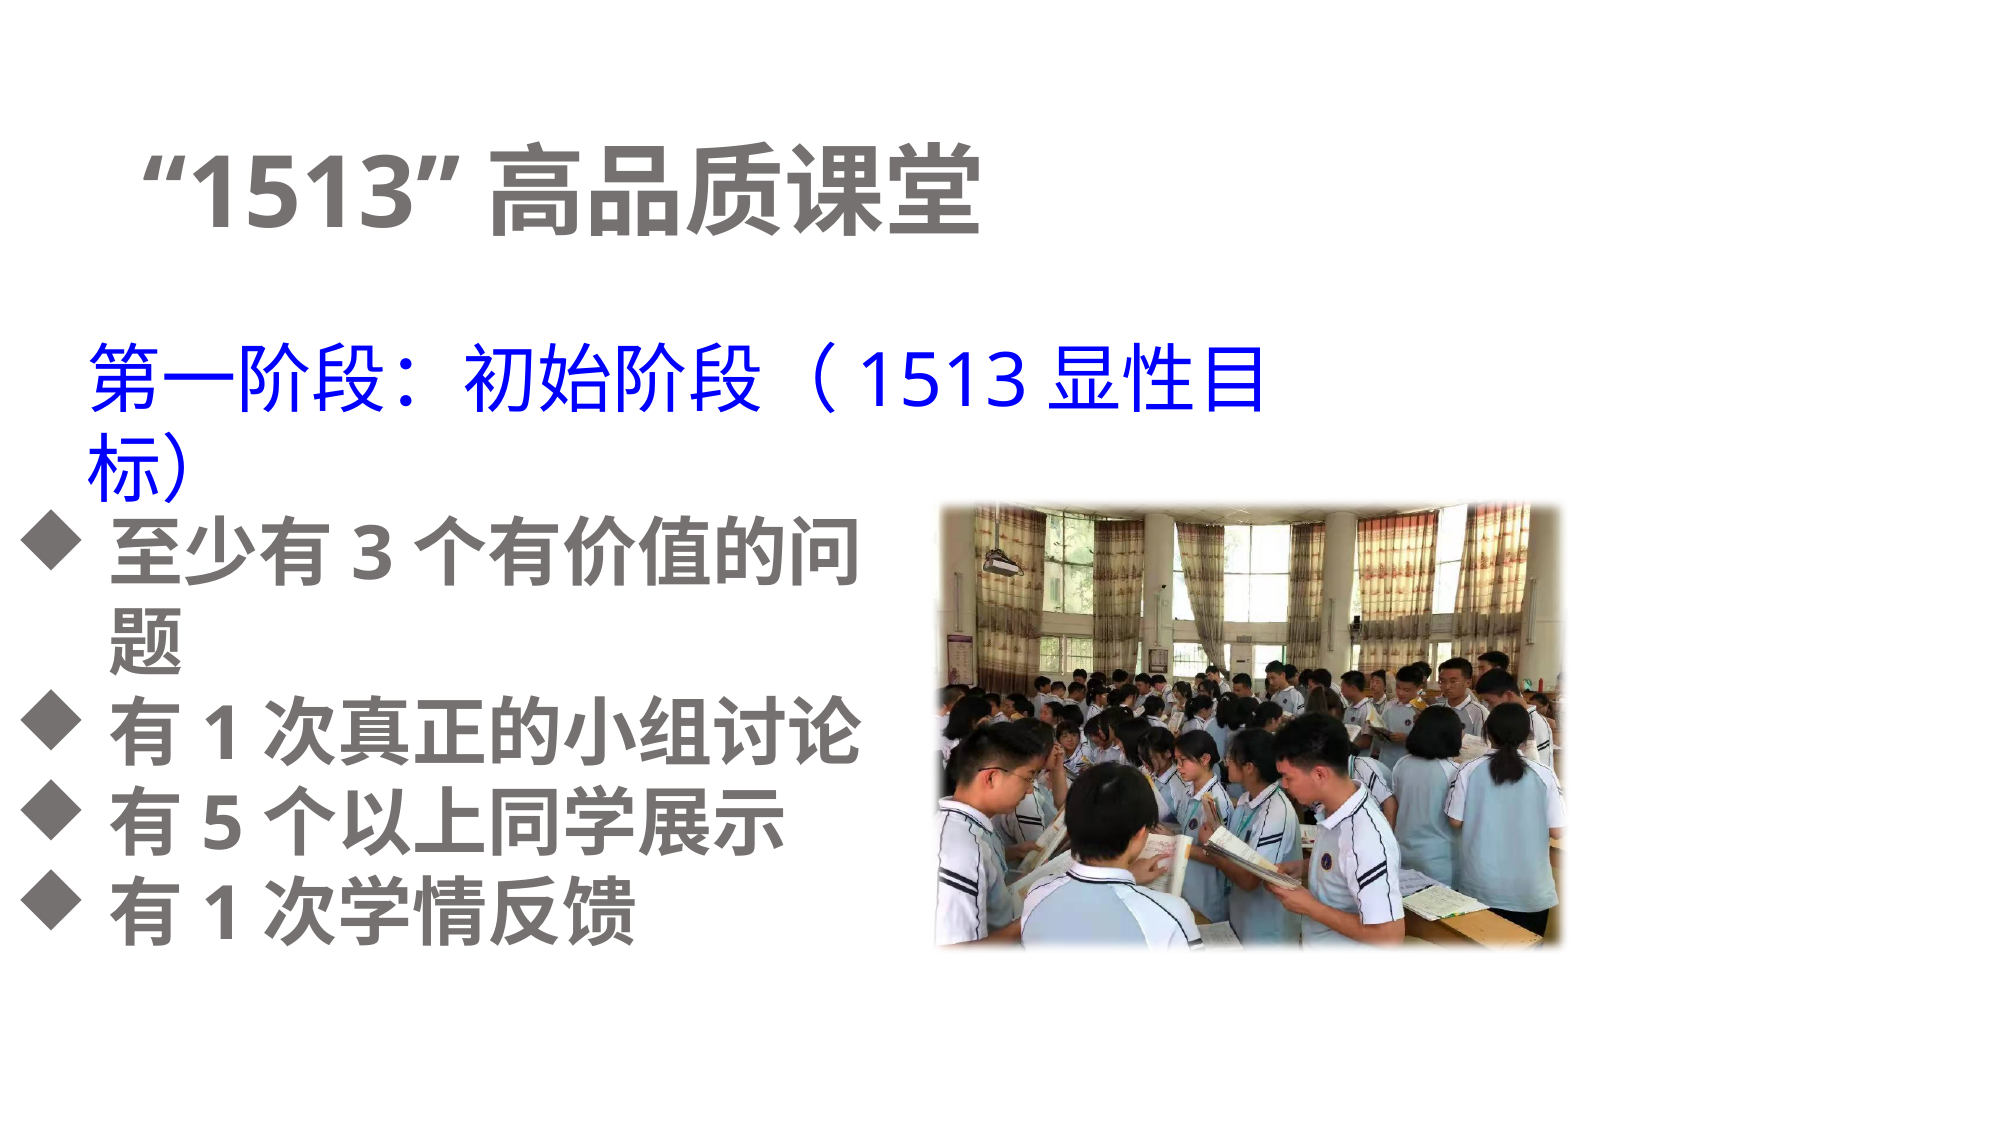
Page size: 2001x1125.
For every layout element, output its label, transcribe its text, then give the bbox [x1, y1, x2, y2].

text_box 第一阶段：初始阶段（1513显性目标） [71, 323, 1328, 519]
text_box 至少有3个有价值的问题 有1次真正的小组讨论 有5个以上同学展示 有1次学情反馈 [0, 497, 940, 962]
text_box “1513”高品质课堂 [128, 119, 1000, 255]
picture [930, 497, 1569, 954]
